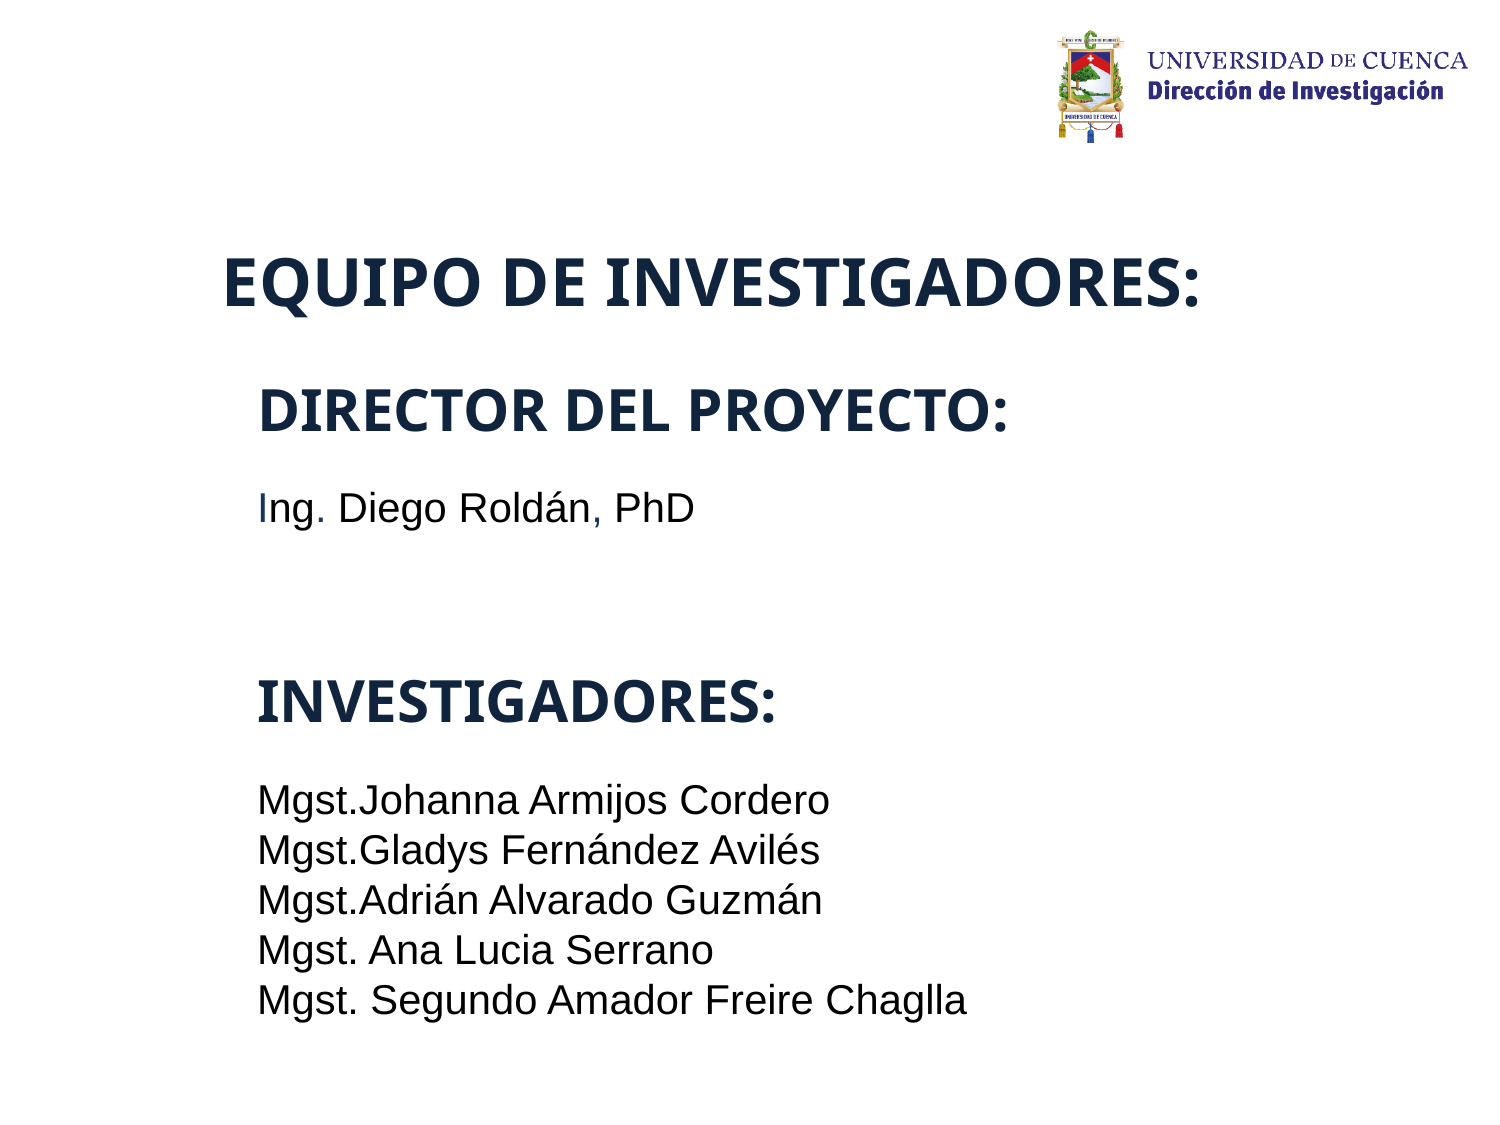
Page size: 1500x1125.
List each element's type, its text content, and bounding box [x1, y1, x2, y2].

text_box Mgst.Johanna Armijos Cordero Mgst.Gladys Fernández Avilés Mgst.Adrián Alvarado Guzmán Mgst. Ana Lucia Serrano Mgst. Segundo Amador Freire Chaglla [242, 765, 1159, 1002]
text_box DIRECTOR DEL PROYECTO: [242, 373, 1365, 455]
subtitle EQUIPO DE INVESTIGADORES: [206, 231, 1354, 374]
text_box INVESTIGADORES: [242, 656, 1389, 746]
text_box Ing. Diego Roldán, PhD [242, 482, 1389, 579]
picture [1057, 30, 1468, 143]
